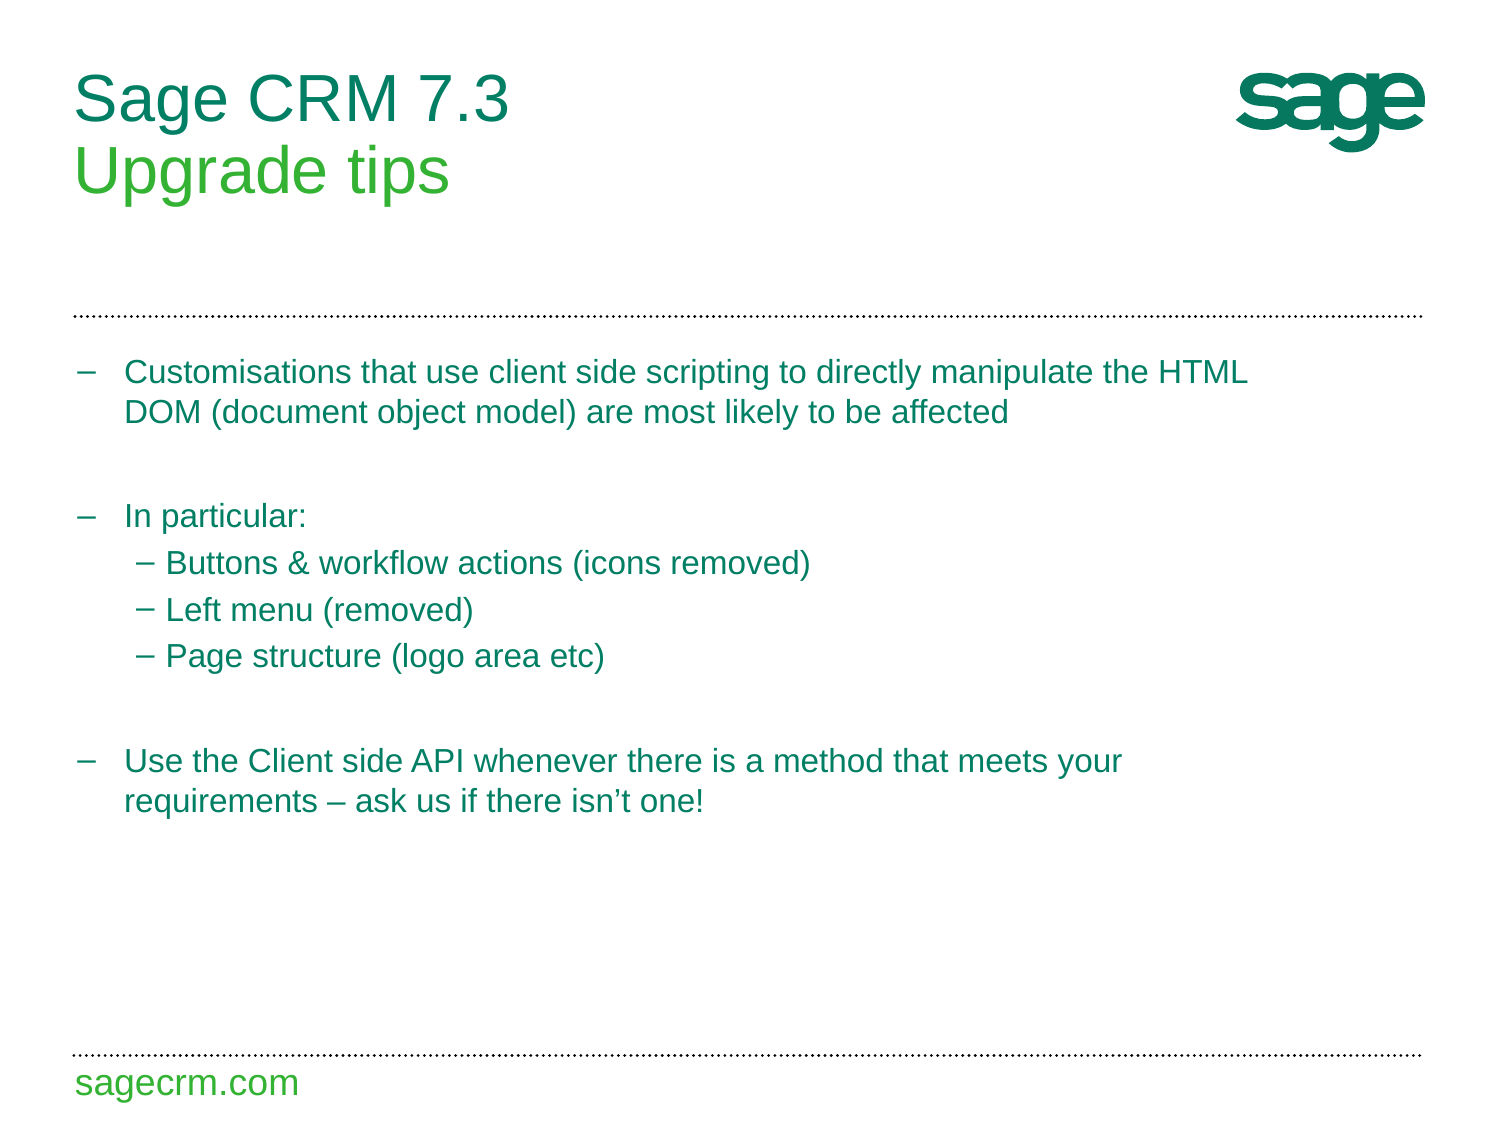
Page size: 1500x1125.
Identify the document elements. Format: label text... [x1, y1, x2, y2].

list Customisations that use client side scripting to directly manipulate the HTML DOM (document object model) are most likely to be affected In particular: Buttons & workflow actions (icons removed) Left menu (removed) Page structure (logo area etc) Use the Client side API whenever there is a method that meets your requirements – ask us if there isn’t one! [77, 350, 1294, 999]
title Sage CRM 7.3 Upgrade tips [73, 63, 1137, 219]
